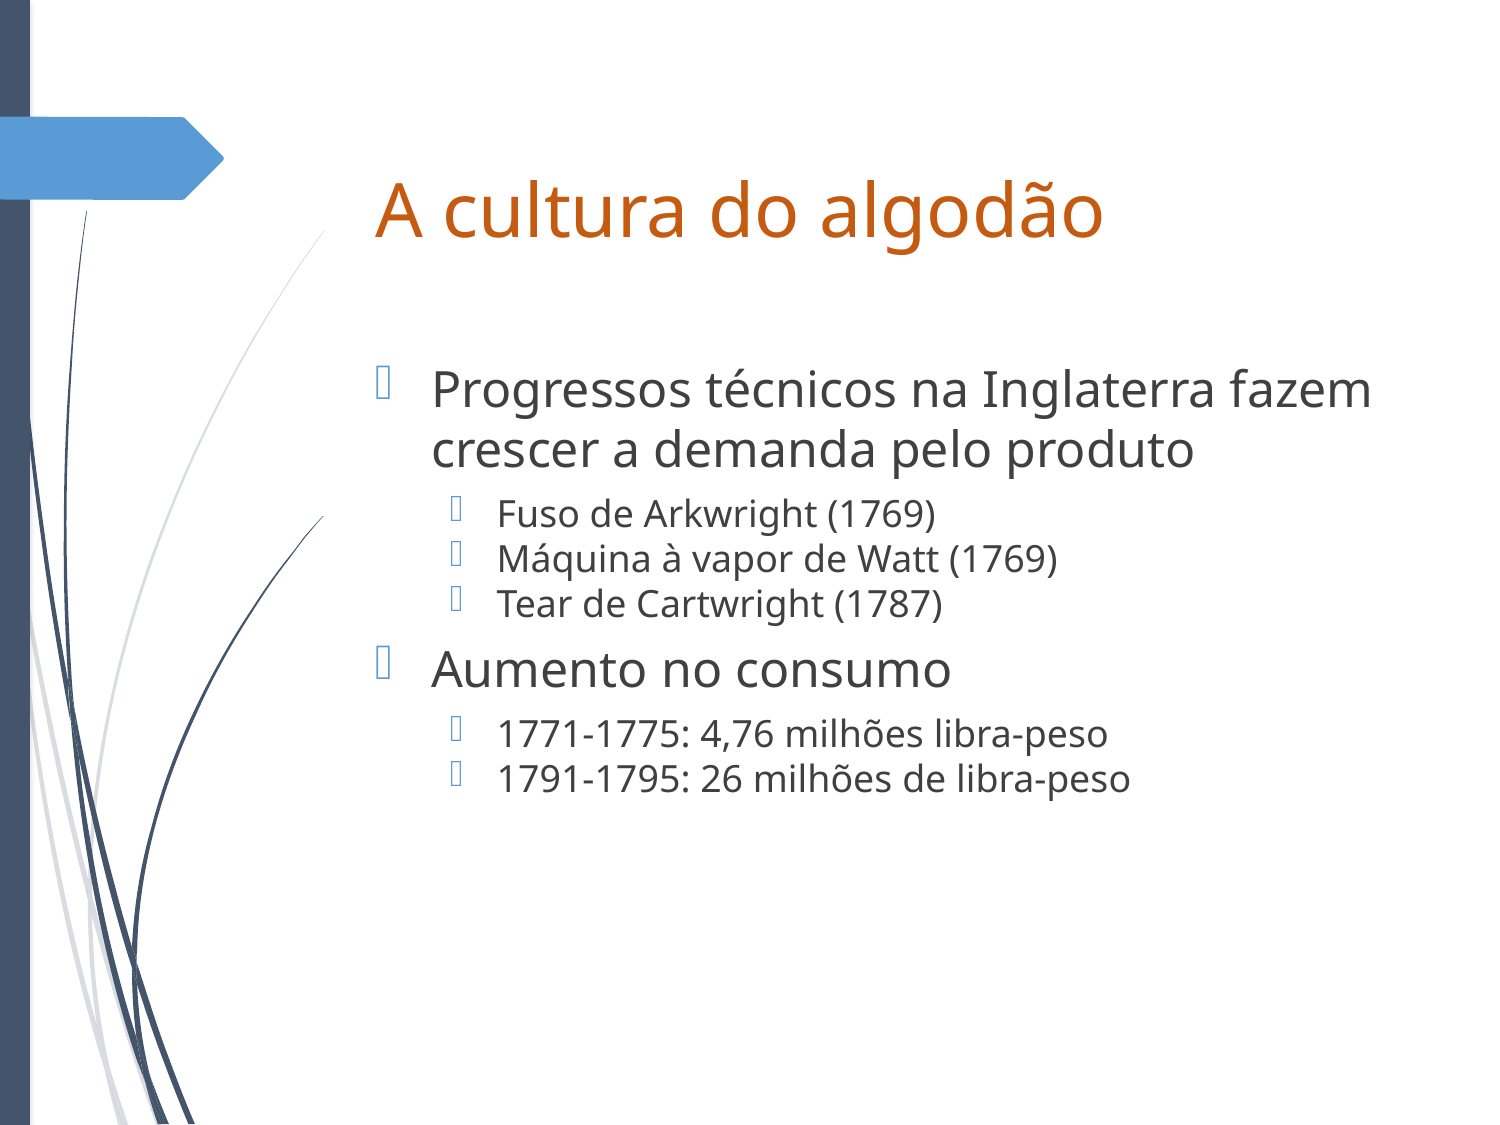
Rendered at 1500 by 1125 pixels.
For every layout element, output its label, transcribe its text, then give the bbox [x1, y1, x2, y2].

list Progressos técnicos na Inglaterra fazem crescer a demanda pelo produto Fuso de Arkwright (1769) Máquina à vapor de Watt (1769) Tear de Cartwright (1787) Aumento no consumo 1771-1775: 4,76 milhões libra-peso 1791-1795: 26 milhões de libra-peso [359, 350, 1471, 1094]
title A cultura do algodão [360, 102, 1471, 313]
